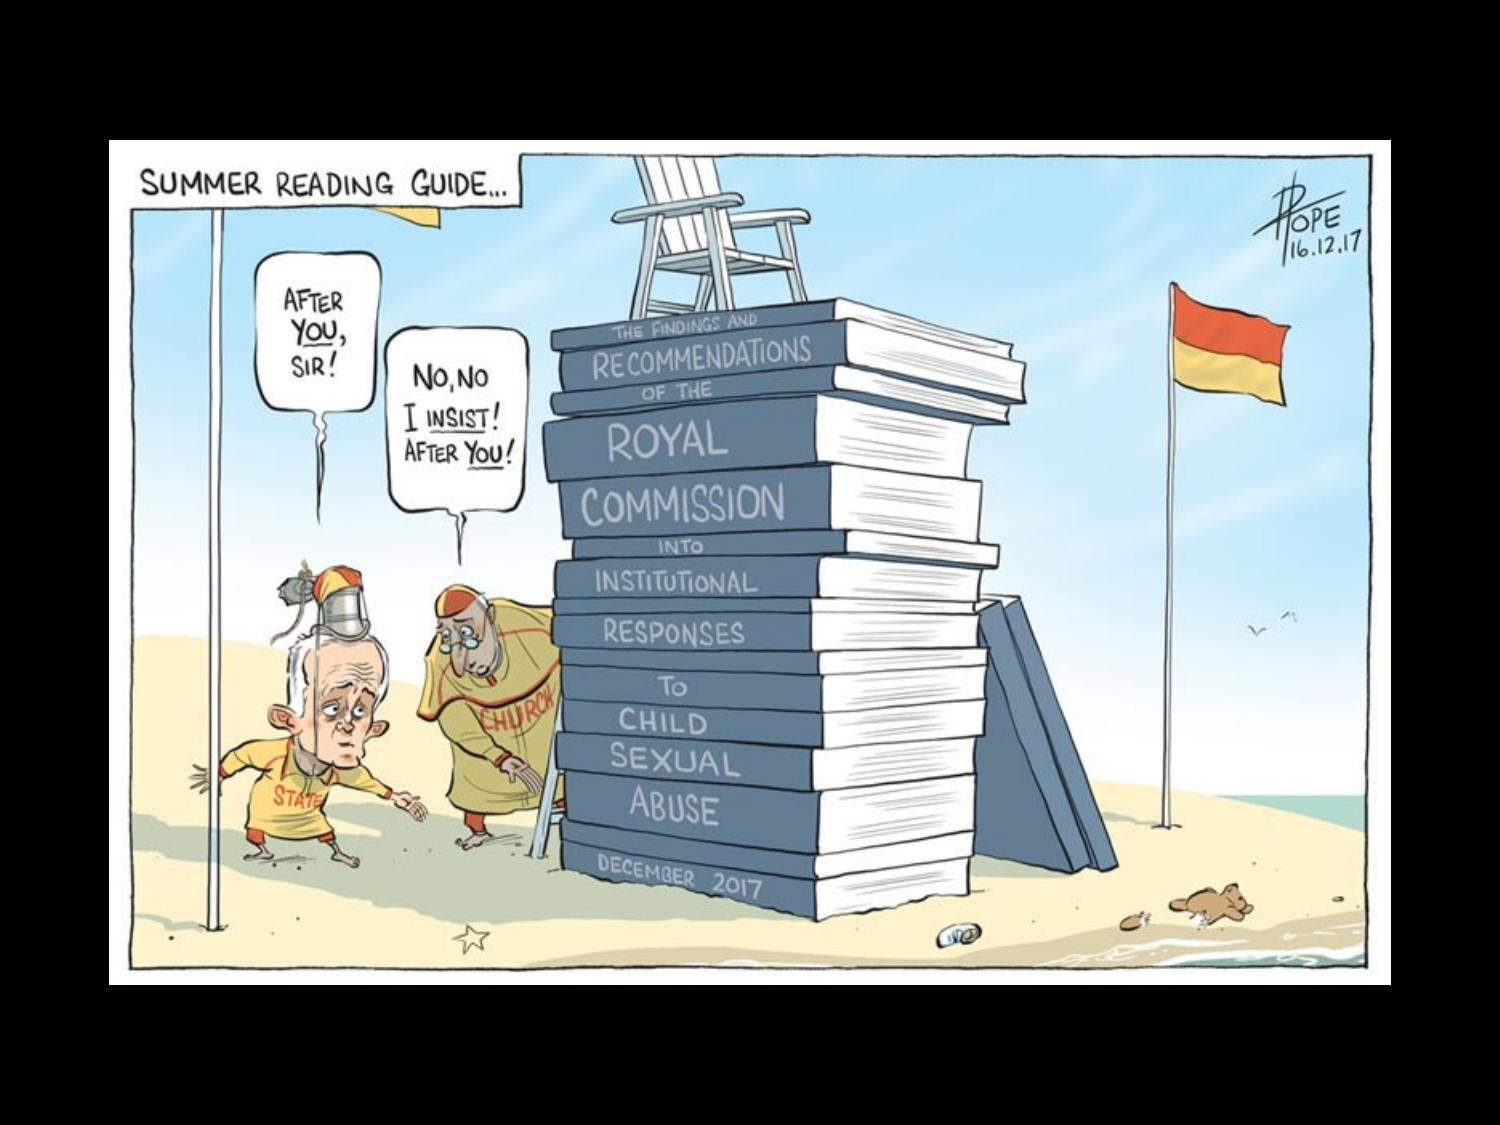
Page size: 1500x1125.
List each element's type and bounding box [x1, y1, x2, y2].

picture [109, 140, 1391, 985]
